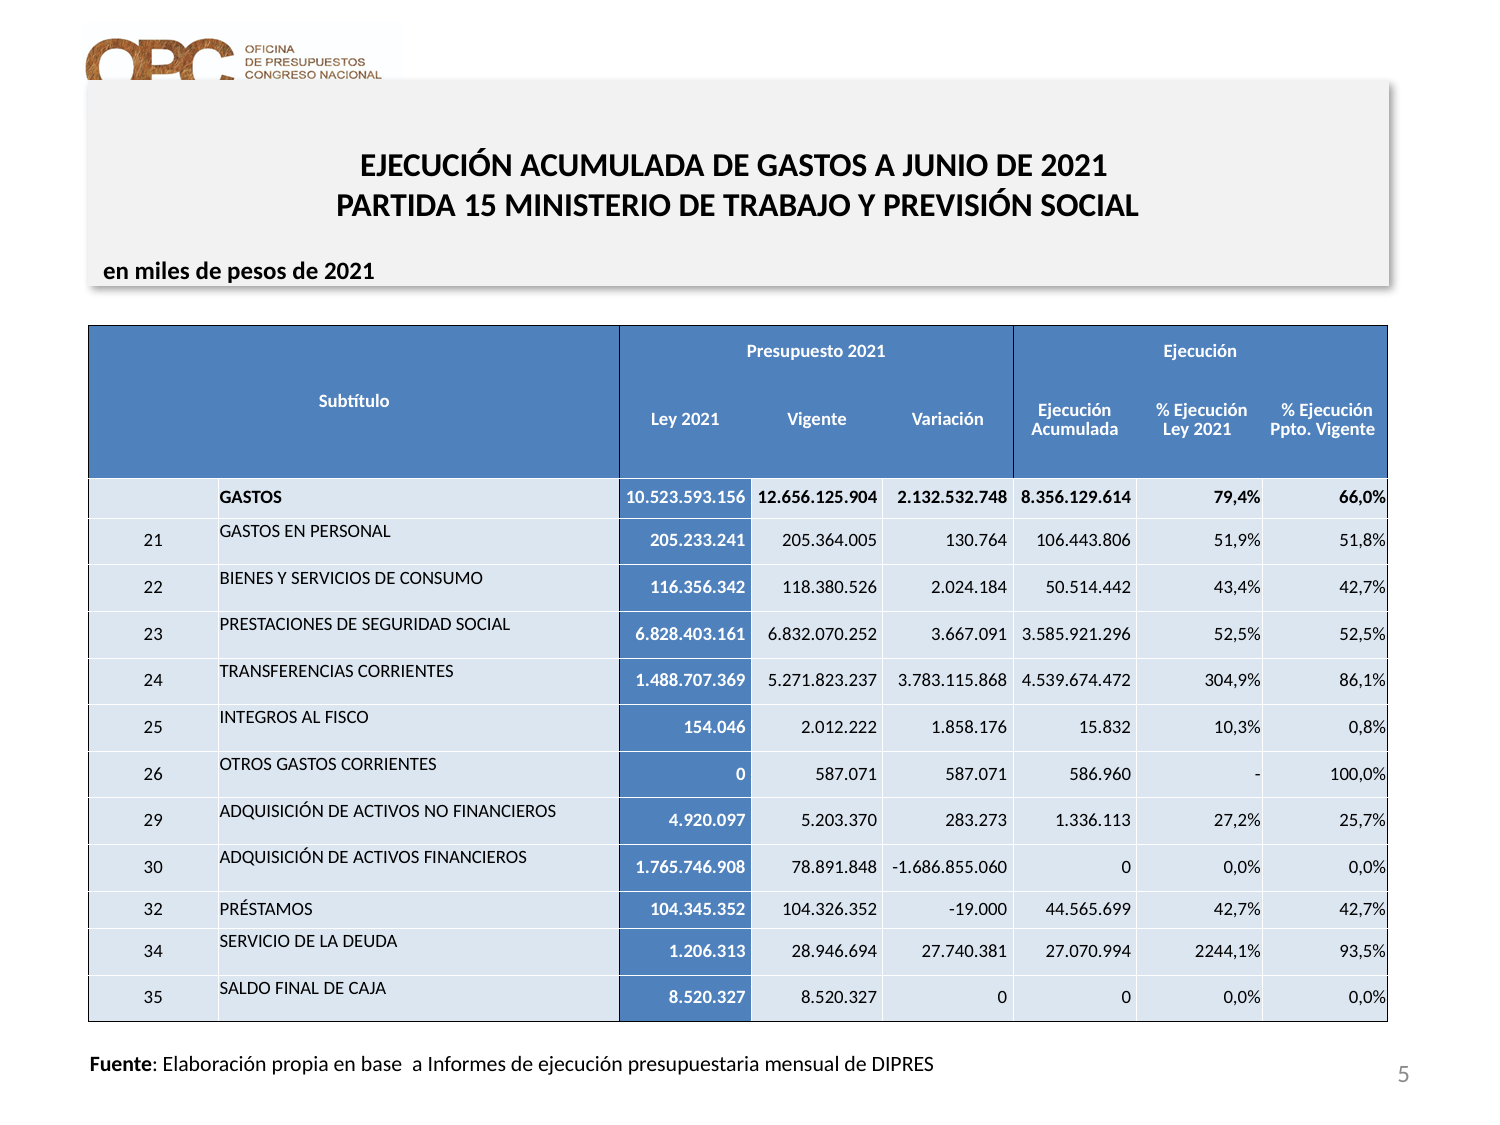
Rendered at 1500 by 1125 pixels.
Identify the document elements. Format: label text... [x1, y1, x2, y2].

table_cell 52,5% [1137, 597, 1262, 635]
table_cell INTEGROS AL FISCO [219, 675, 619, 714]
table_cell PRESTACIONES DE SEGURIDAD SOCIAL [219, 597, 619, 635]
table_cell 25,7% [1263, 755, 1387, 794]
table_cell 5.271.823.237 [752, 636, 882, 674]
table_cell 8.520.327 [752, 911, 882, 949]
table_cell 0,0% [1263, 795, 1387, 833]
table_cell 51,8% [1263, 519, 1387, 557]
table_cell 1.858.176 [883, 675, 1013, 714]
picture [82, 22, 403, 118]
table_cell 26 [89, 715, 218, 754]
table_cell 42,7% [1263, 834, 1387, 870]
table_cell 10,3% [1137, 675, 1262, 714]
table_cell 10.523.593.156 [620, 479, 751, 518]
table_cell 2.012.222 [752, 675, 882, 714]
table_cell 93,5% [1263, 871, 1387, 910]
table_cell 586.960 [1014, 715, 1136, 754]
table_cell 4.920.097 [620, 755, 751, 794]
table_cell 130.764 [883, 519, 1013, 557]
table_cell Ejecución Acumulada [1014, 363, 1137, 478]
table_cell 100,0% [1263, 715, 1387, 754]
table_cell 6.832.070.252 [752, 597, 882, 635]
table_cell ADQUISICIÓN DE ACTIVOS FINANCIEROS [219, 795, 619, 833]
table_cell [89, 479, 218, 518]
slide_number 5 [1074, 1042, 1425, 1103]
table_cell 23 [89, 597, 218, 635]
table_cell ADQUISICIÓN DE ACTIVOS NO FINANCIEROS [219, 755, 619, 794]
title EJECUCIÓN ACUMULADA DE GASTOS A JUNIO DE 2021 PARTIDA 15 MINISTERIO DE TRABAJO Y PREVISIÓN SOCIAL [88, 80, 1388, 247]
table_cell Ley 2021 [620, 363, 751, 478]
table_cell 2244,1% [1137, 871, 1262, 910]
table_cell 51,9% [1137, 519, 1262, 557]
table_cell Variación [883, 363, 1013, 478]
table_cell 2.024.184 [883, 558, 1013, 596]
table_cell 12.656.125.904 [752, 479, 882, 518]
table_cell 106.443.806 [1014, 519, 1136, 557]
table_cell 15.832 [1014, 675, 1136, 714]
table_cell 42,7% [1137, 834, 1262, 870]
table_cell 22 [89, 558, 218, 596]
table_cell 3.585.921.296 [1014, 597, 1136, 635]
table_cell 79,4% [1137, 479, 1262, 518]
table_header Presupuesto 2021 [620, 326, 1013, 363]
table_cell 205.364.005 [752, 519, 882, 557]
table_cell 4.539.674.472 [1014, 636, 1136, 674]
table_cell 29 [89, 755, 218, 794]
table_cell 52,5% [1263, 597, 1387, 635]
table_cell 6.828.403.161 [620, 597, 751, 635]
table_cell 2.132.532.748 [883, 479, 1013, 518]
table_cell 0,8% [1263, 675, 1387, 714]
table_cell 1.765.746.908 [620, 795, 751, 833]
table_cell 35 [89, 911, 218, 949]
table_cell 118.380.526 [752, 558, 882, 596]
table_cell PRÉSTAMOS [219, 834, 619, 870]
table_cell 50.514.442 [1014, 558, 1136, 596]
table_cell 0 [883, 911, 1013, 949]
table_cell OTROS GASTOS CORRIENTES [219, 715, 619, 754]
table_cell 66,0% [1263, 479, 1387, 518]
table_cell 5.203.370 [752, 755, 882, 794]
table_cell 8.520.327 [620, 911, 751, 949]
table_cell 24 [89, 636, 218, 674]
table_cell 42,7% [1263, 558, 1387, 596]
table_cell 104.326.352 [752, 834, 882, 870]
table_cell 78.891.848 [752, 795, 882, 833]
table_cell 1.488.707.369 [620, 636, 751, 674]
table_cell - [1137, 715, 1262, 754]
text_box en miles de pesos de 2021 [88, 247, 1388, 303]
table_cell GASTOS EN PERSONAL [219, 519, 619, 557]
table_cell SALDO FINAL DE CAJA [219, 911, 619, 949]
table_cell 283.273 [883, 755, 1013, 794]
table_cell 0,0% [1137, 795, 1262, 833]
table_cell 587.071 [752, 715, 882, 754]
table_cell 154.046 [620, 675, 751, 714]
table_cell 1.336.113 [1014, 755, 1136, 794]
table_cell 27,2% [1137, 755, 1262, 794]
table_cell 44.565.699 [1014, 834, 1136, 870]
table_cell 27.740.381 [883, 871, 1013, 910]
table_header Subtítulo [89, 326, 619, 478]
table_cell GASTOS [219, 479, 619, 518]
table_cell 205.233.241 [620, 519, 751, 557]
table_cell % Ejecución Ley 2021 [1137, 363, 1262, 478]
table_cell % Ejecución Ppto. Vigente [1262, 363, 1387, 478]
table_cell 304,9% [1137, 636, 1262, 674]
table_cell 3.783.115.868 [883, 636, 1013, 674]
table_cell 27.070.994 [1014, 871, 1136, 910]
table_cell TRANSFERENCIAS CORRIENTES [219, 636, 619, 674]
table_cell 0,0% [1137, 911, 1262, 949]
table_cell 86,1% [1263, 636, 1387, 674]
table_cell 21 [89, 519, 218, 557]
table_cell 0 [620, 715, 751, 754]
table_cell 116.356.342 [620, 558, 751, 596]
table_cell 587.071 [883, 715, 1013, 754]
table_cell 104.345.352 [620, 834, 751, 870]
table_cell Vigente [751, 363, 883, 478]
table_cell -1.686.855.060 [883, 795, 1013, 833]
table_cell 32 [89, 834, 218, 870]
table_cell 3.667.091 [883, 597, 1013, 635]
table_cell 34 [89, 871, 218, 910]
table_cell BIENES Y SERVICIOS DE CONSUMO [219, 558, 619, 596]
table_cell 25 [89, 675, 218, 714]
table_cell 0 [1014, 911, 1136, 949]
table_cell -19.000 [883, 834, 1013, 870]
table_cell 8.356.129.614 [1014, 479, 1136, 518]
table_cell 1.206.313 [620, 871, 751, 910]
table_cell 43,4% [1137, 558, 1262, 596]
table_cell 0 [1014, 795, 1136, 833]
table_header Ejecución [1014, 326, 1387, 363]
table_cell 0,0% [1263, 911, 1387, 949]
table_cell 28.946.694 [752, 871, 882, 910]
table_cell SERVICIO DE LA DEUDA [219, 871, 619, 910]
table_cell 30 [89, 795, 218, 833]
